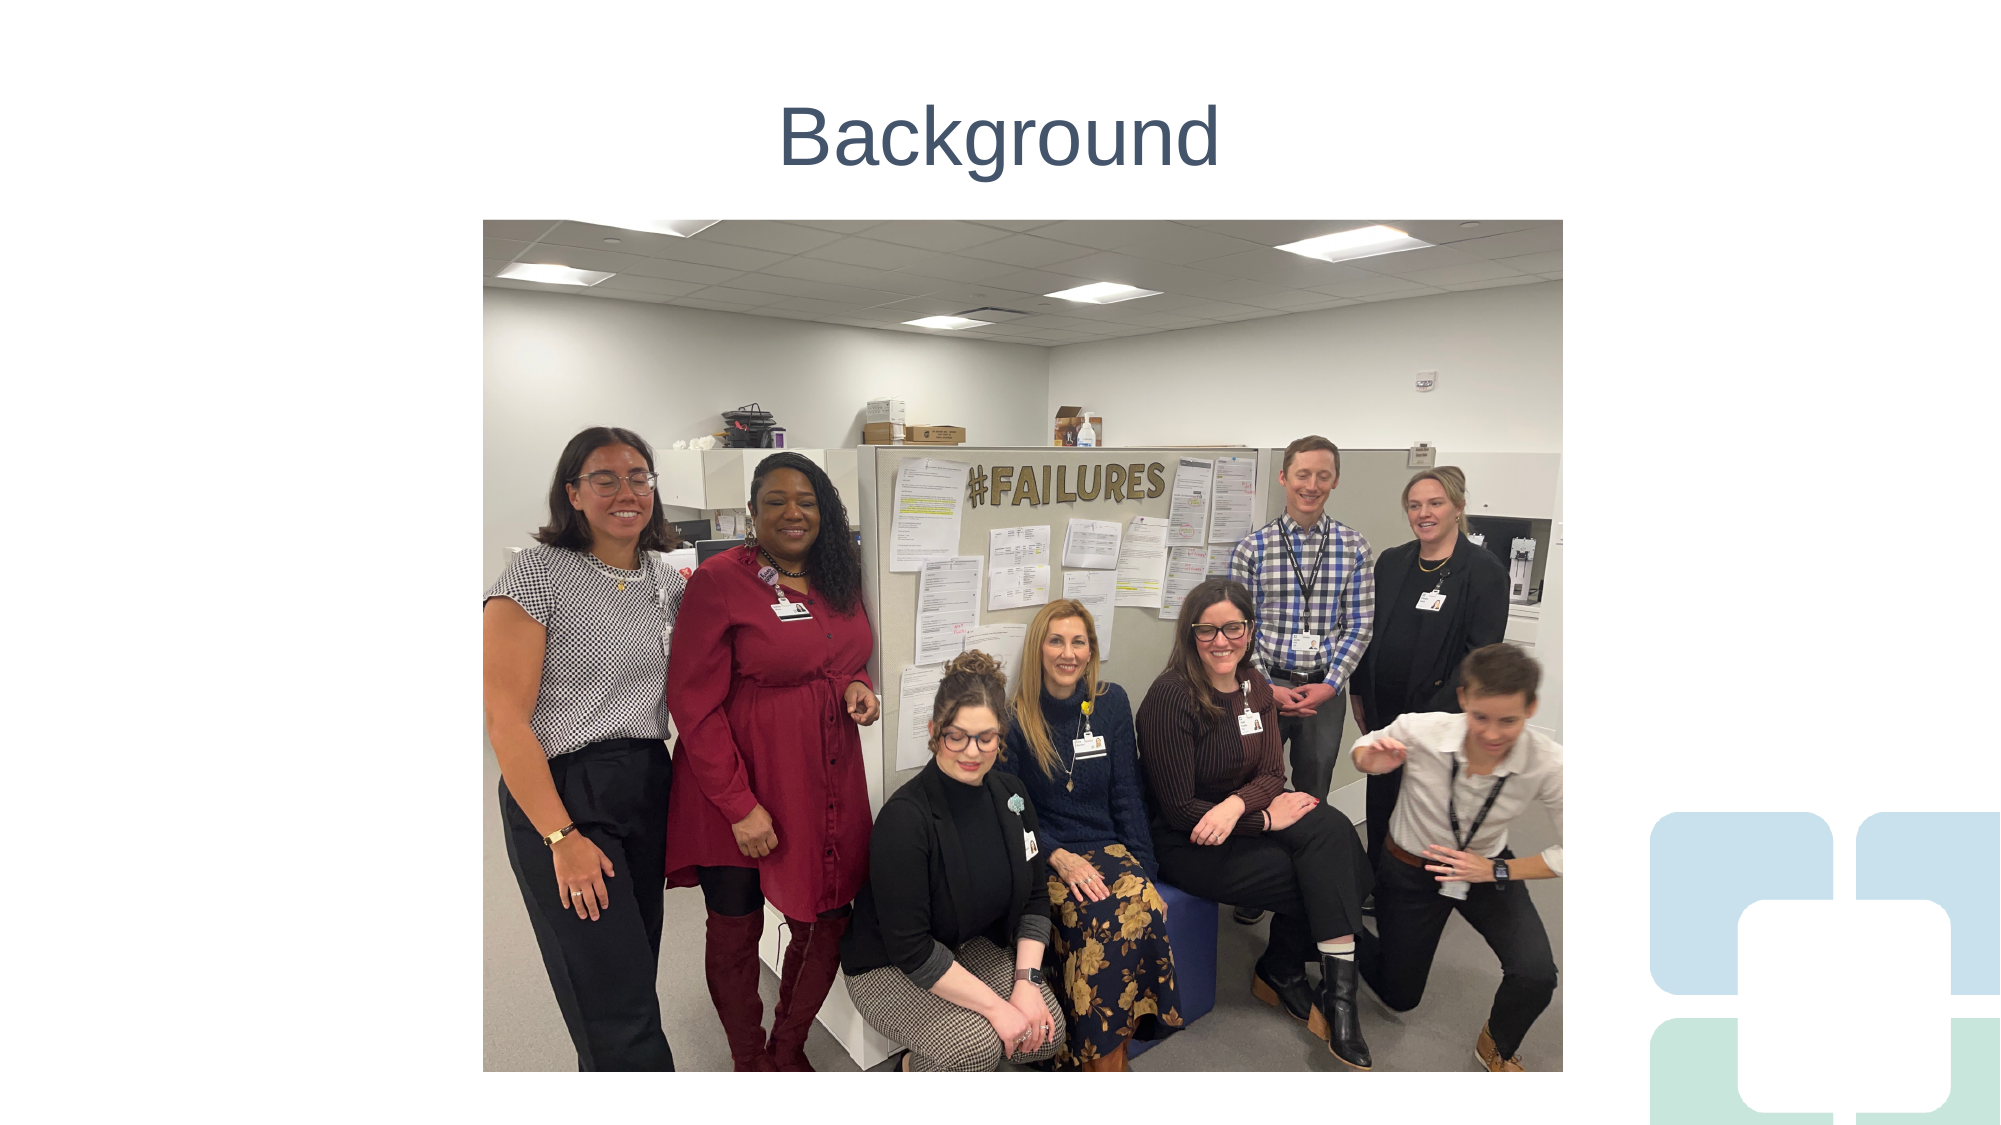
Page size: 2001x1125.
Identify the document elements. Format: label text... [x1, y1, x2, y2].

picture [483, 219, 1563, 1072]
text_box Background [225, 53, 1775, 225]
